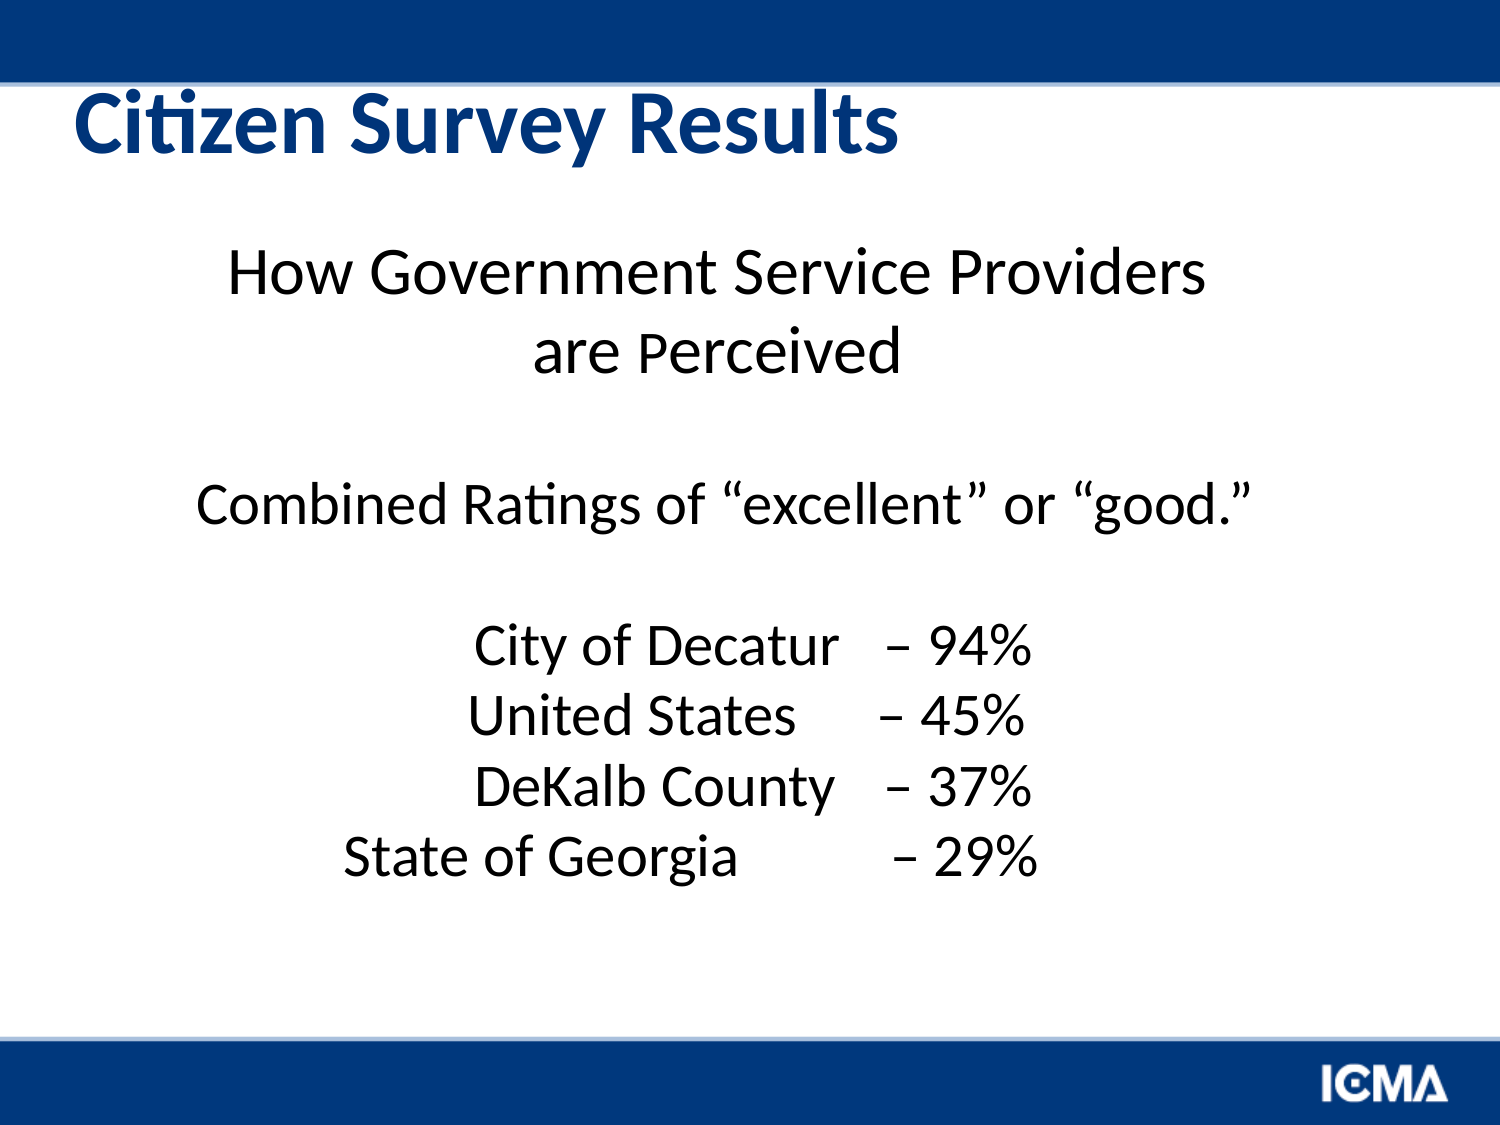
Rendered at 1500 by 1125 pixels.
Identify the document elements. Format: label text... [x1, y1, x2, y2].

picture [0, 0, 1500, 1125]
list How Government Service Providers are Perceived Combined Ratings of “excellent” or “good.” City of Decatur – 94% United States – 45% DeKalb County – 37% State of Georgia – 29% [75, 234, 1377, 902]
title Citizen Survey Results [59, 40, 1410, 194]
